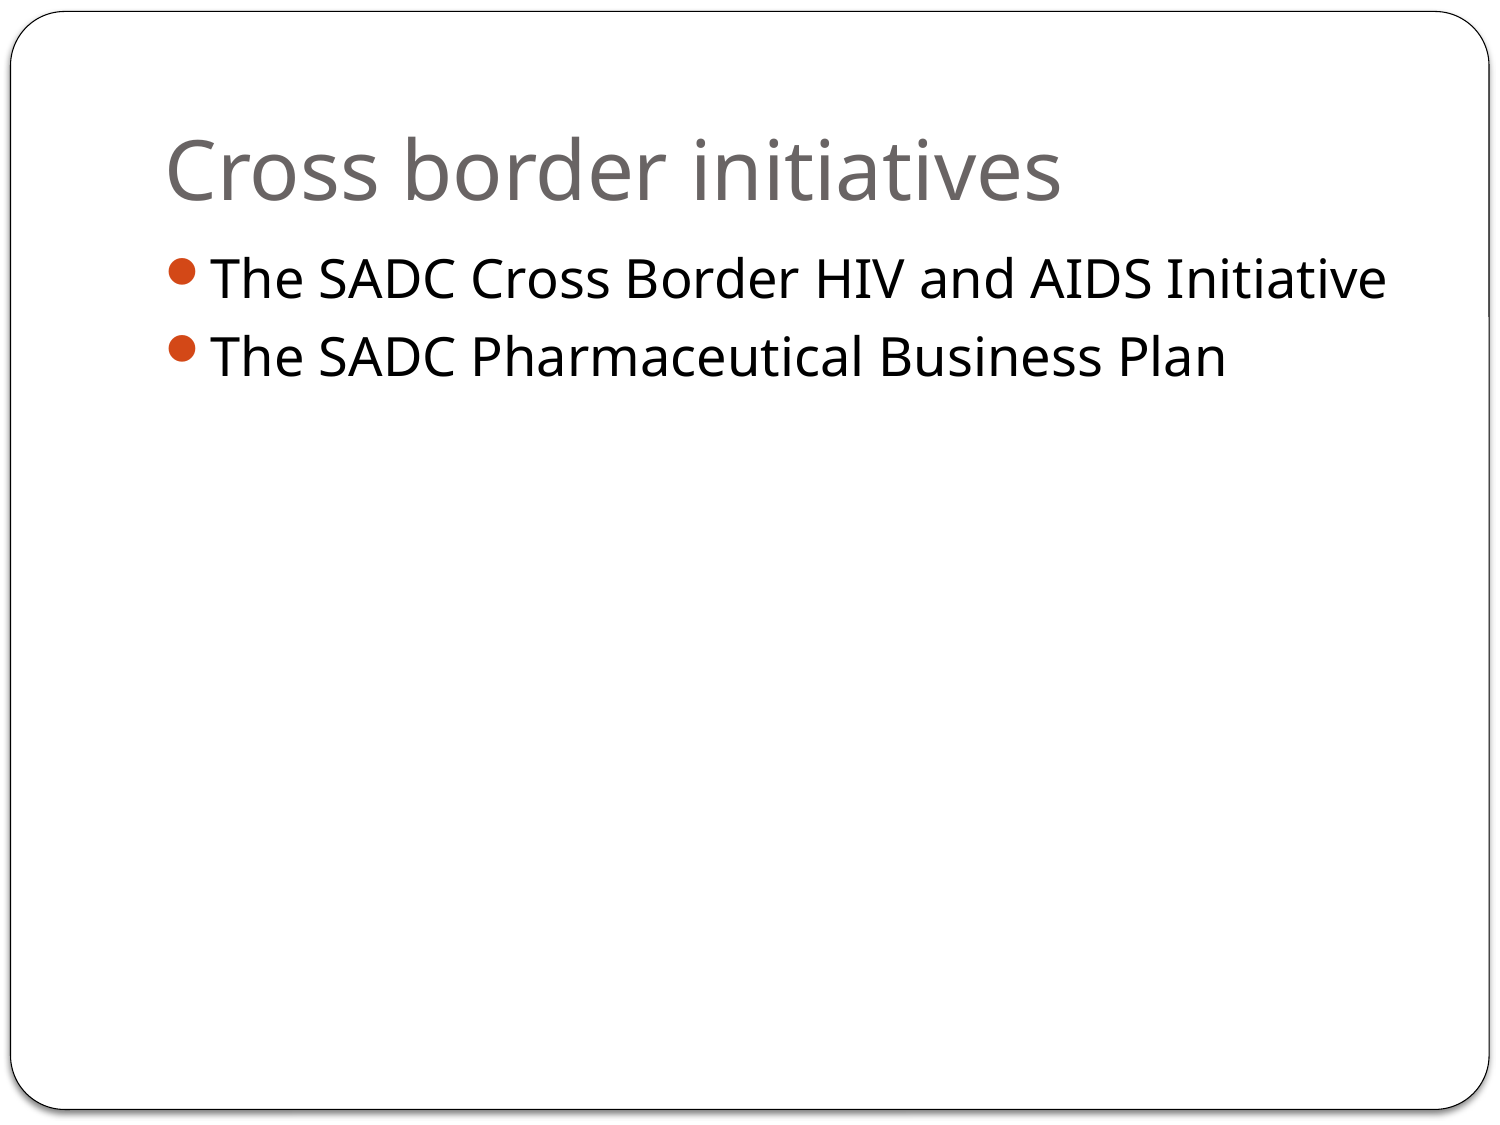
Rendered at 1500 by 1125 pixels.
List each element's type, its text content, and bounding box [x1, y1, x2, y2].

title Cross border initiatives [150, 45, 1425, 233]
list The SADC Cross Border HIV and AIDS Initiative The SADC Pharmaceutical Business Plan [150, 237, 1425, 988]
